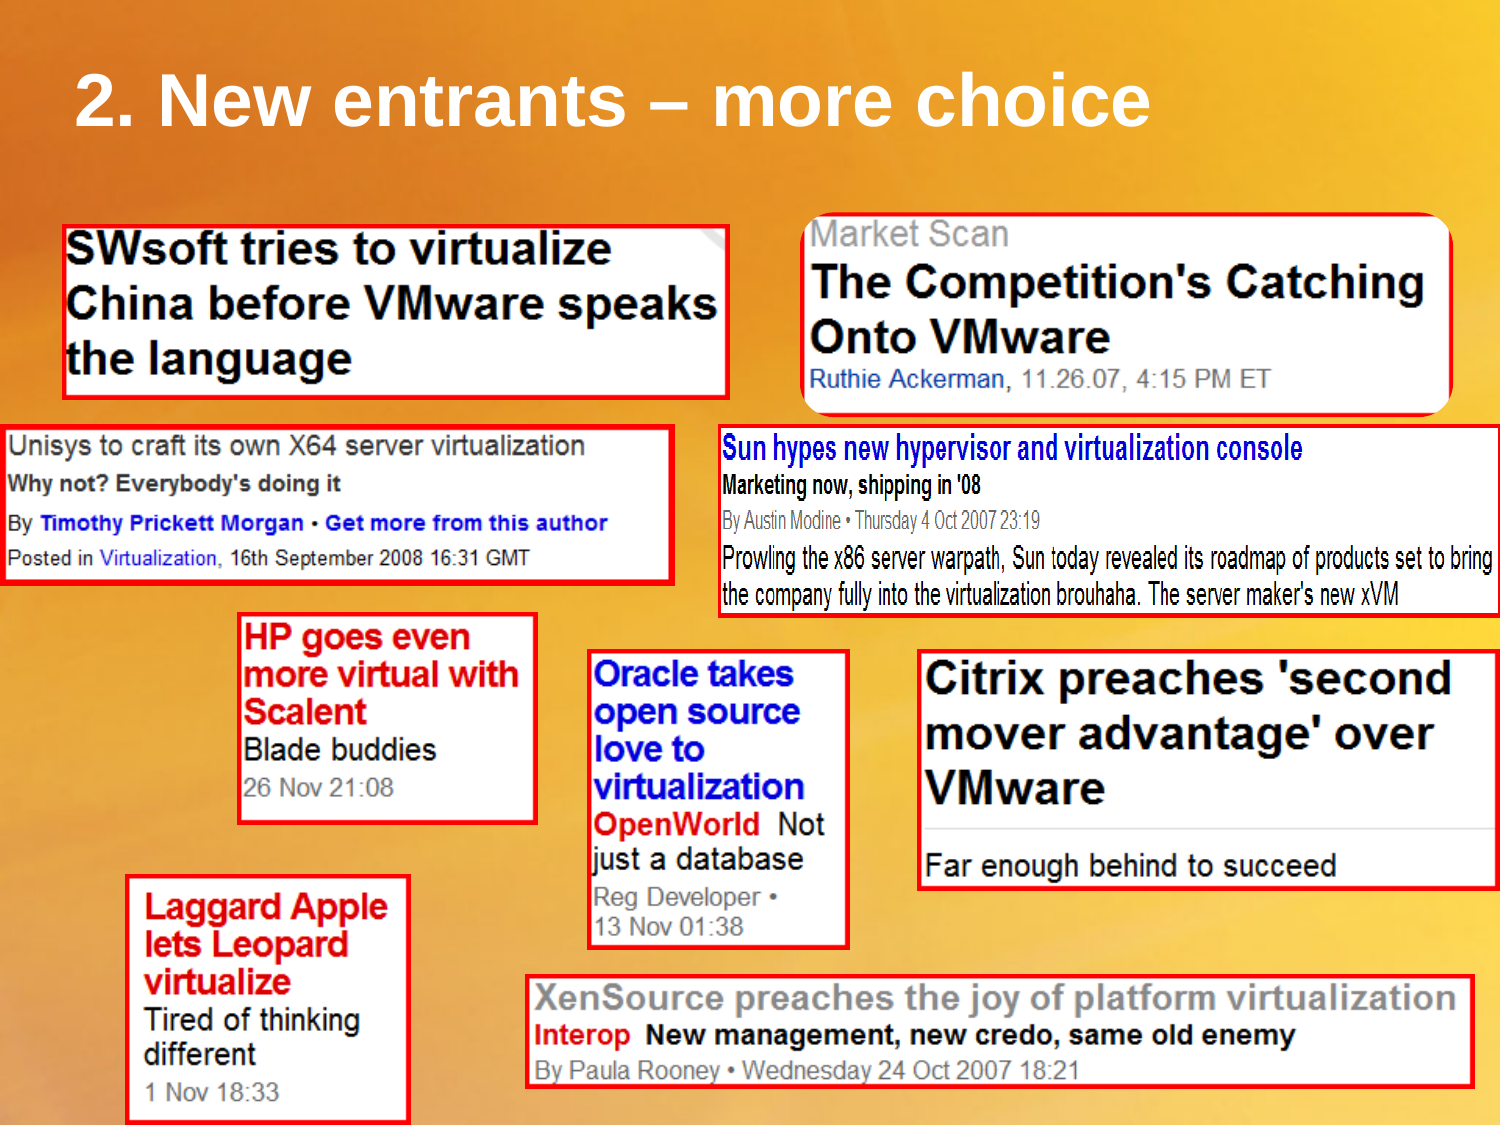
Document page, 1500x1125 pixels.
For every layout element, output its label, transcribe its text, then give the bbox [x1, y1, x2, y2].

title 2. New entrants – more choice [58, 54, 1441, 139]
picture [0, 0, 1500, 1125]
